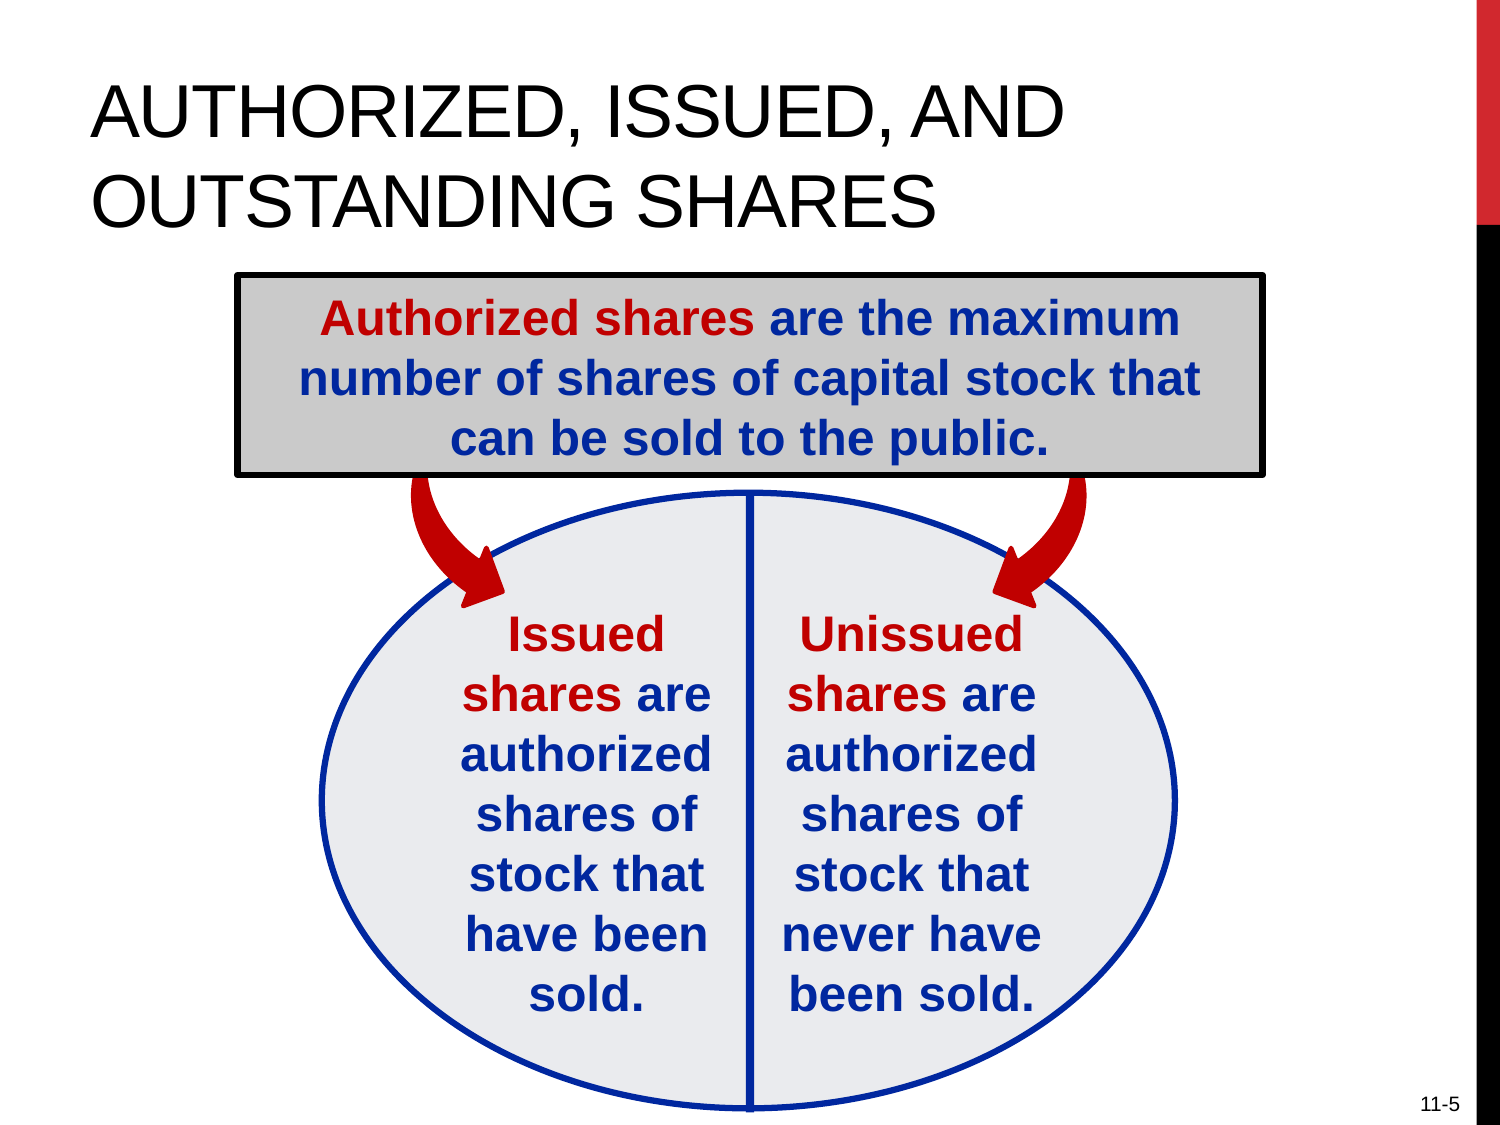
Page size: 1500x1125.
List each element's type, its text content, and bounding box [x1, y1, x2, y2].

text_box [321, 492, 1176, 1113]
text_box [417, 348, 1080, 608]
text_box 11-5 [1337, 1083, 1475, 1125]
title Authorized, Issued, and Outstanding Shares [75, 24, 1450, 250]
text_box Authorized shares are the maximum number of shares of capital stock that can be sold to the public. [235, 273, 1265, 477]
